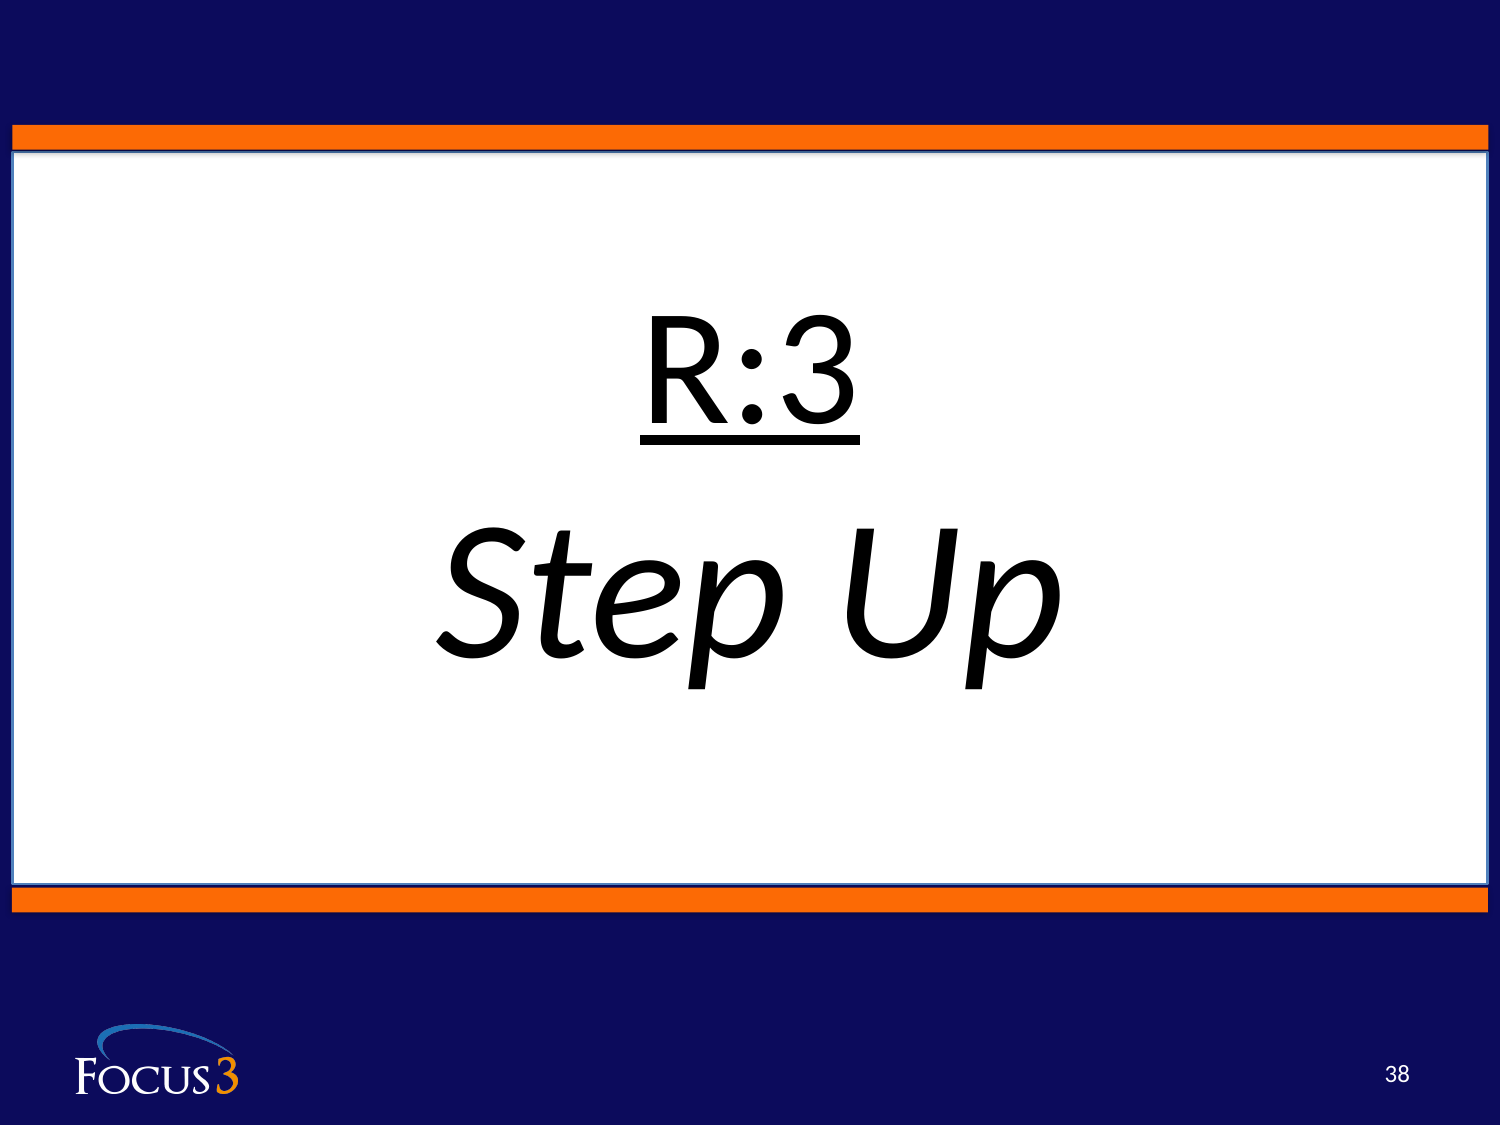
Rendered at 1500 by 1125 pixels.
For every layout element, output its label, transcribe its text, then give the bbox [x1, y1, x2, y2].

slide_number 38 [1074, 1042, 1425, 1103]
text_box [11, 124, 1489, 913]
picture [75, 1024, 238, 1094]
